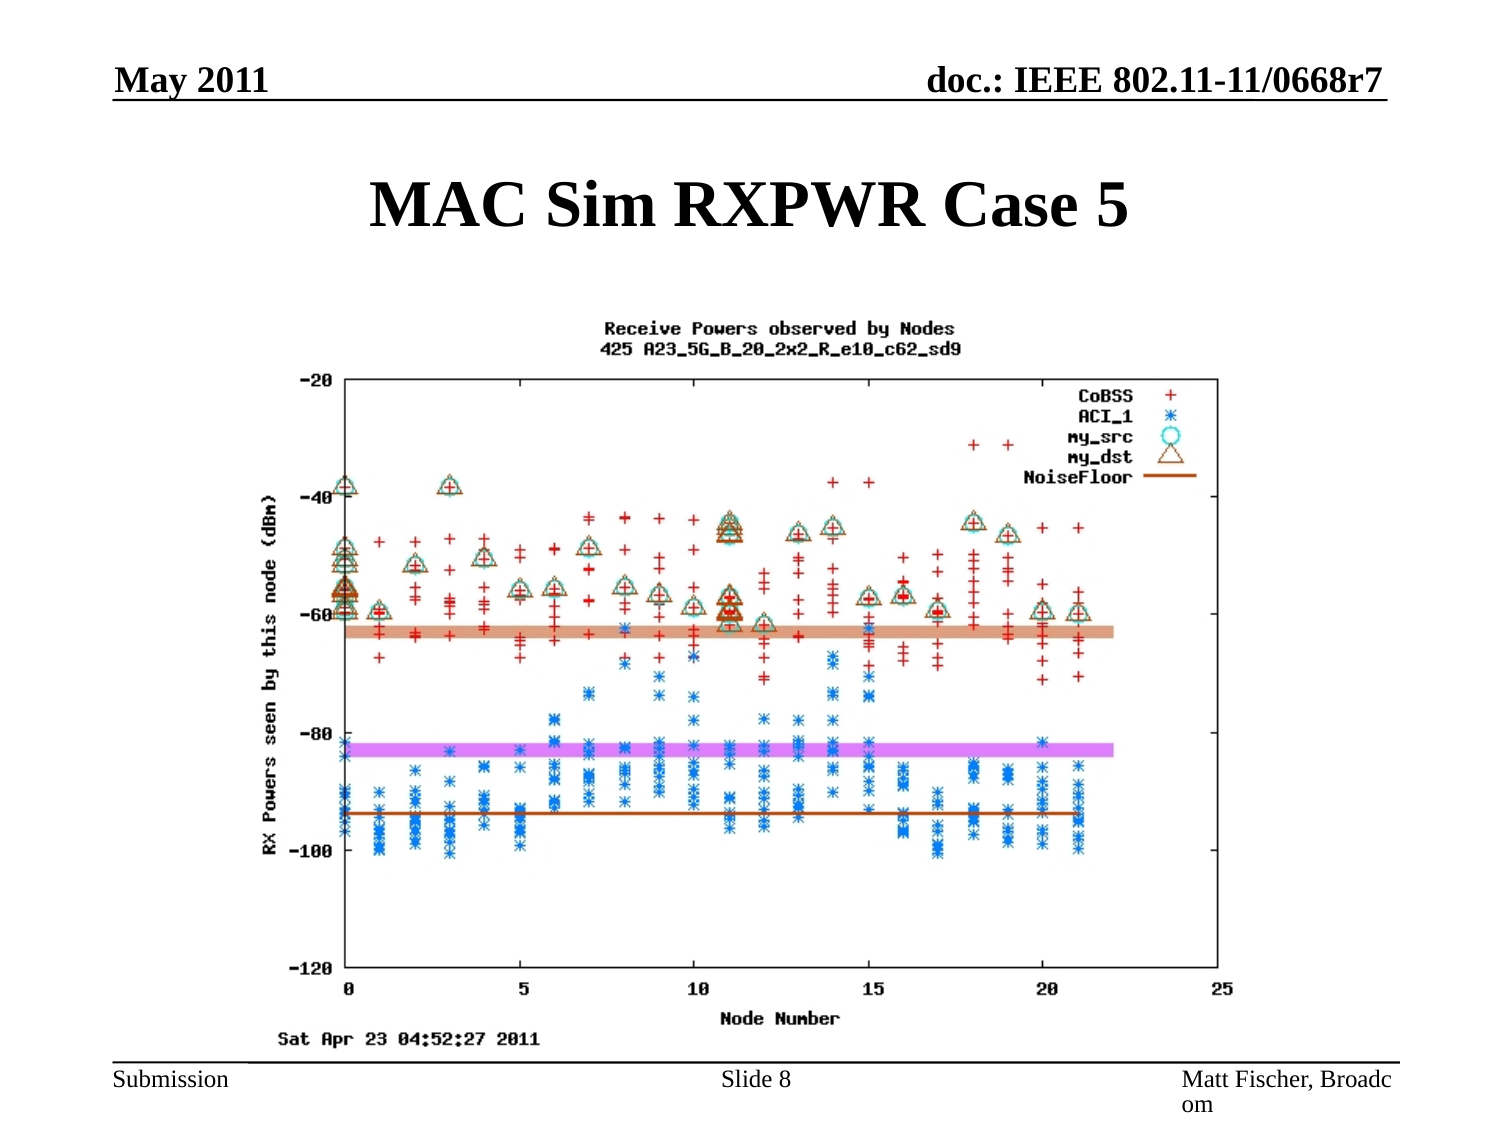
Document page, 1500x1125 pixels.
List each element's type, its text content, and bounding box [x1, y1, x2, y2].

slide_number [114, 54, 272, 101]
title MAC Sim RXPWR Case 5 [112, 112, 1388, 288]
slide_number Slide 8 [712, 1061, 800, 1093]
picture [249, 299, 1251, 1051]
footer Matt Fischer, Broadcom [1181, 1061, 1402, 1093]
